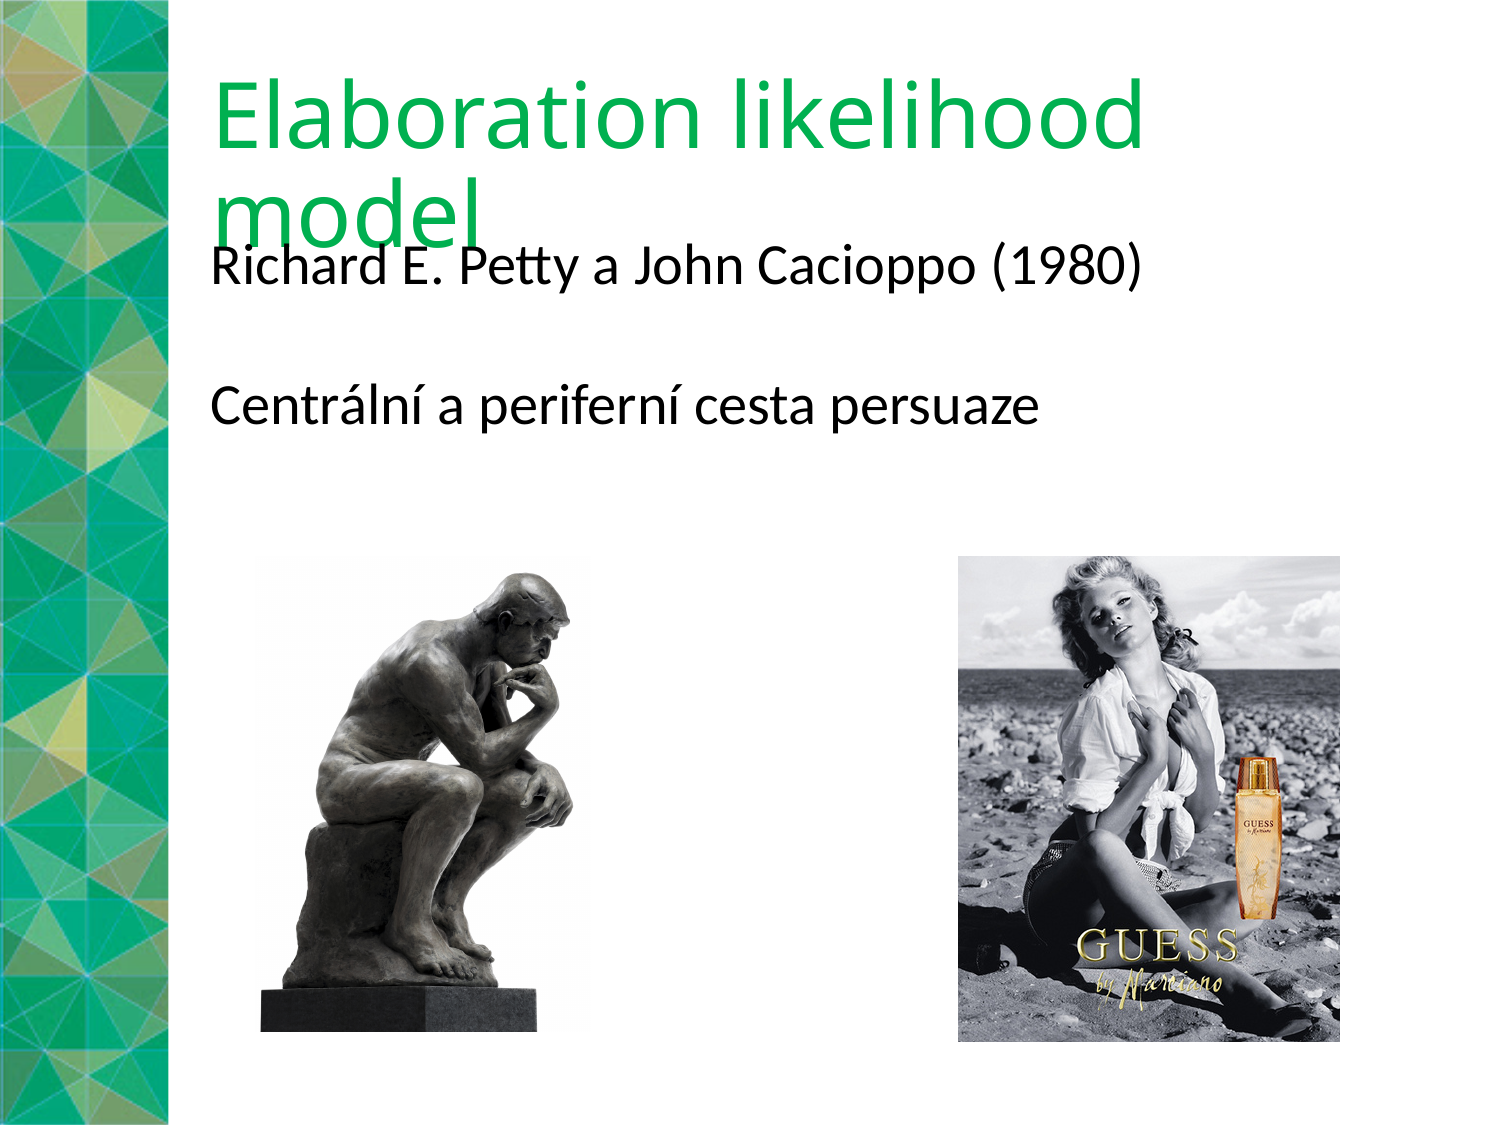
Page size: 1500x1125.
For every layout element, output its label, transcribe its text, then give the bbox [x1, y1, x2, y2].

picture [958, 556, 1340, 1042]
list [255, 556, 591, 1032]
title Elaboration likelihood model [195, 59, 1397, 278]
picture [0, 1, 647, 1124]
text_box Richard E. Petty a John Cacioppo (1980) Centrální a periferní cesta persuaze [195, 218, 1340, 444]
